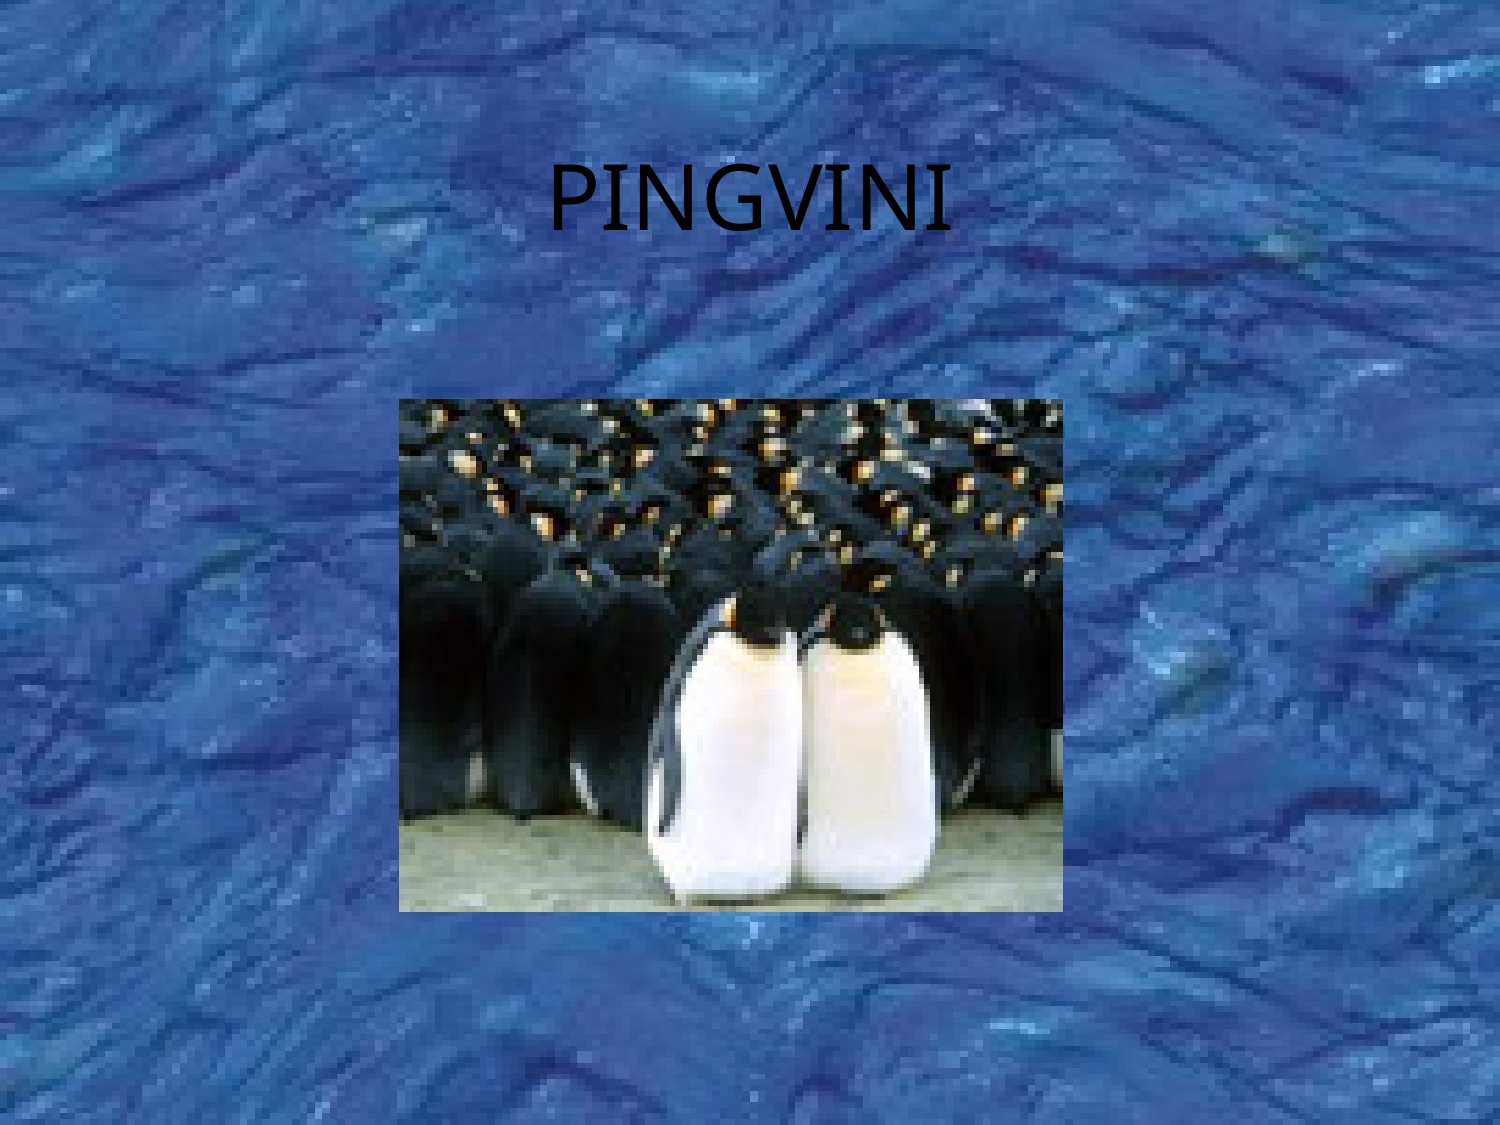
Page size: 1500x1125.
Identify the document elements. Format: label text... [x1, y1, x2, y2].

title PINGVINI [112, 92, 1388, 296]
picture [0, 0, 1500, 1125]
list [112, 324, 1388, 979]
